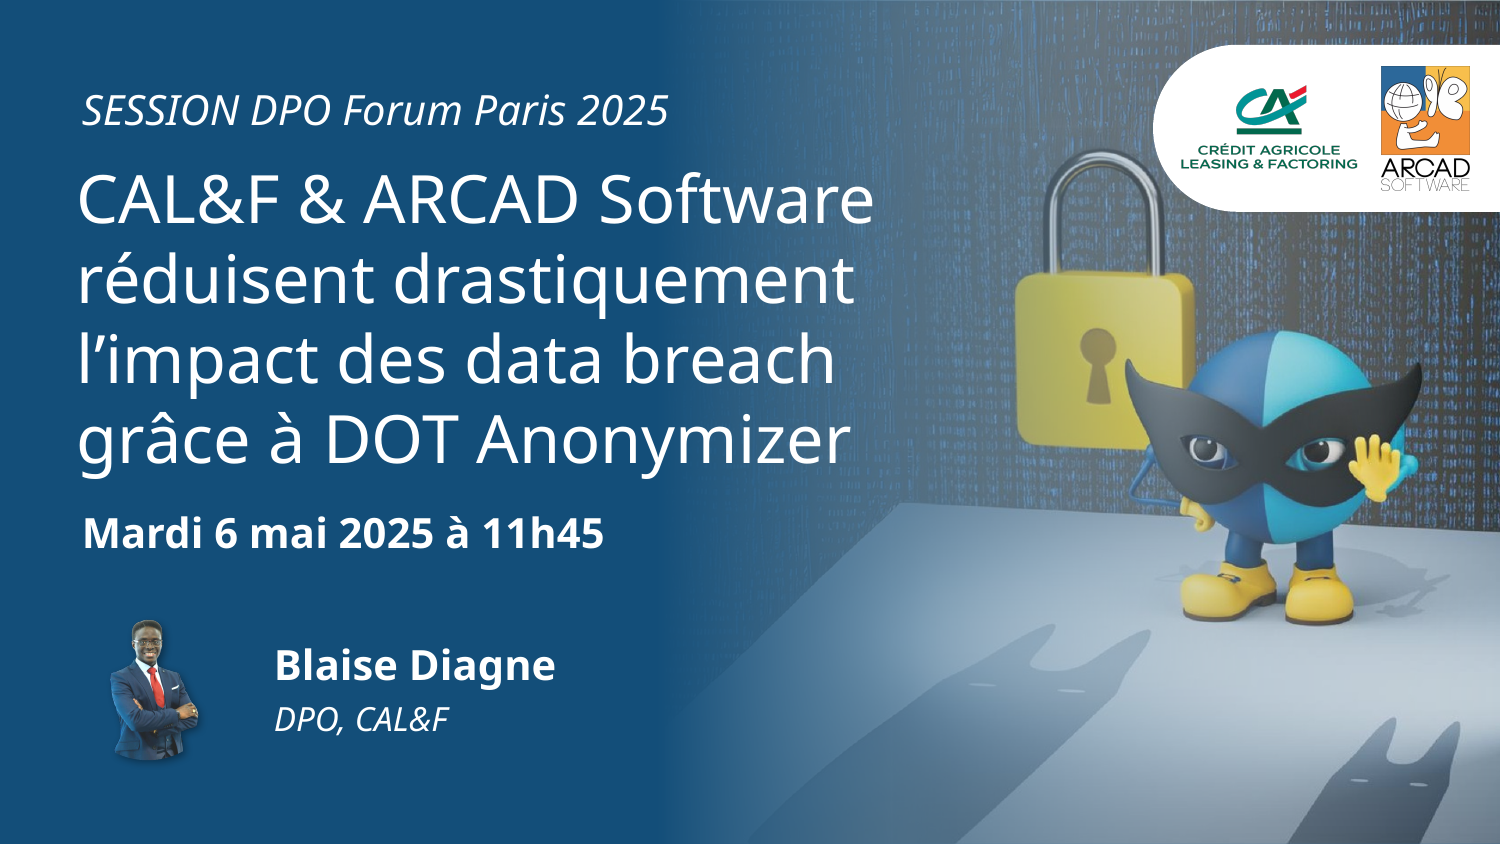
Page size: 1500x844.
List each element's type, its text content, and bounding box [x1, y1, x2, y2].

text_box [1155, 43, 1500, 213]
list DPO, CAL&F [259, 695, 1113, 745]
list Mardi 6 mai 2025 à 11h45 [67, 505, 1113, 555]
list CAL&F & ARCAD Software réduisent drastiquement l’impact des data breach grâce à DOT Anonymizer [62, 149, 977, 260]
list Blaise Diagne [259, 637, 1113, 687]
picture [0, 0, 1500, 844]
picture [1380, 66, 1470, 191]
picture [1180, 85, 1358, 172]
list SESSION DPO Forum Paris 2025 [67, 82, 1181, 152]
